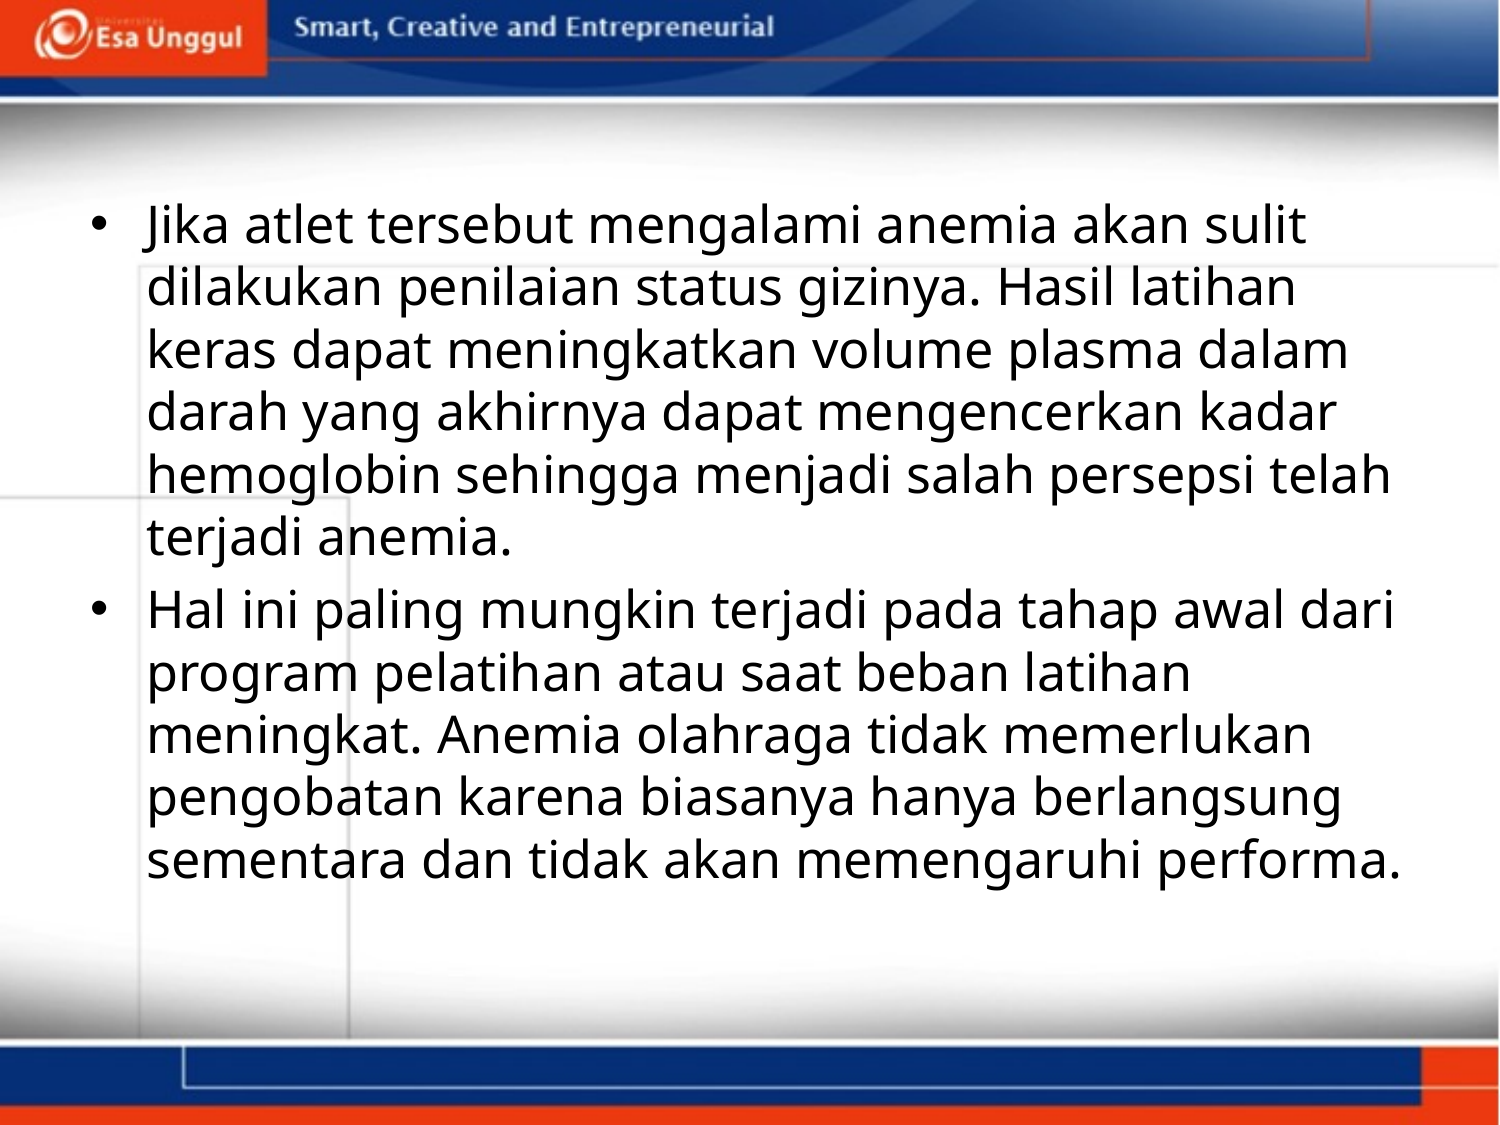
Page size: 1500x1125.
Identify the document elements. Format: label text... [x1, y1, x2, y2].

picture [0, 0, 1500, 1125]
list Jika atlet tersebut mengalami anemia akan sulit dilakukan penilaian status gizinya. Hasil latihan keras dapat meningkatkan volume plasma dalam darah yang akhirnya dapat mengencerkan kadar hemoglobin sehingga menjadi salah persepsi telah terjadi anemia. Hal ini paling mungkin terjadi pada tahap awal dari program pelatihan atau saat beban latihan meningkat. Anemia olahraga tidak memerlukan pengobatan karena biasanya hanya berlangsung sementara dan tidak akan memengaruhi performa. [75, 183, 1425, 1005]
